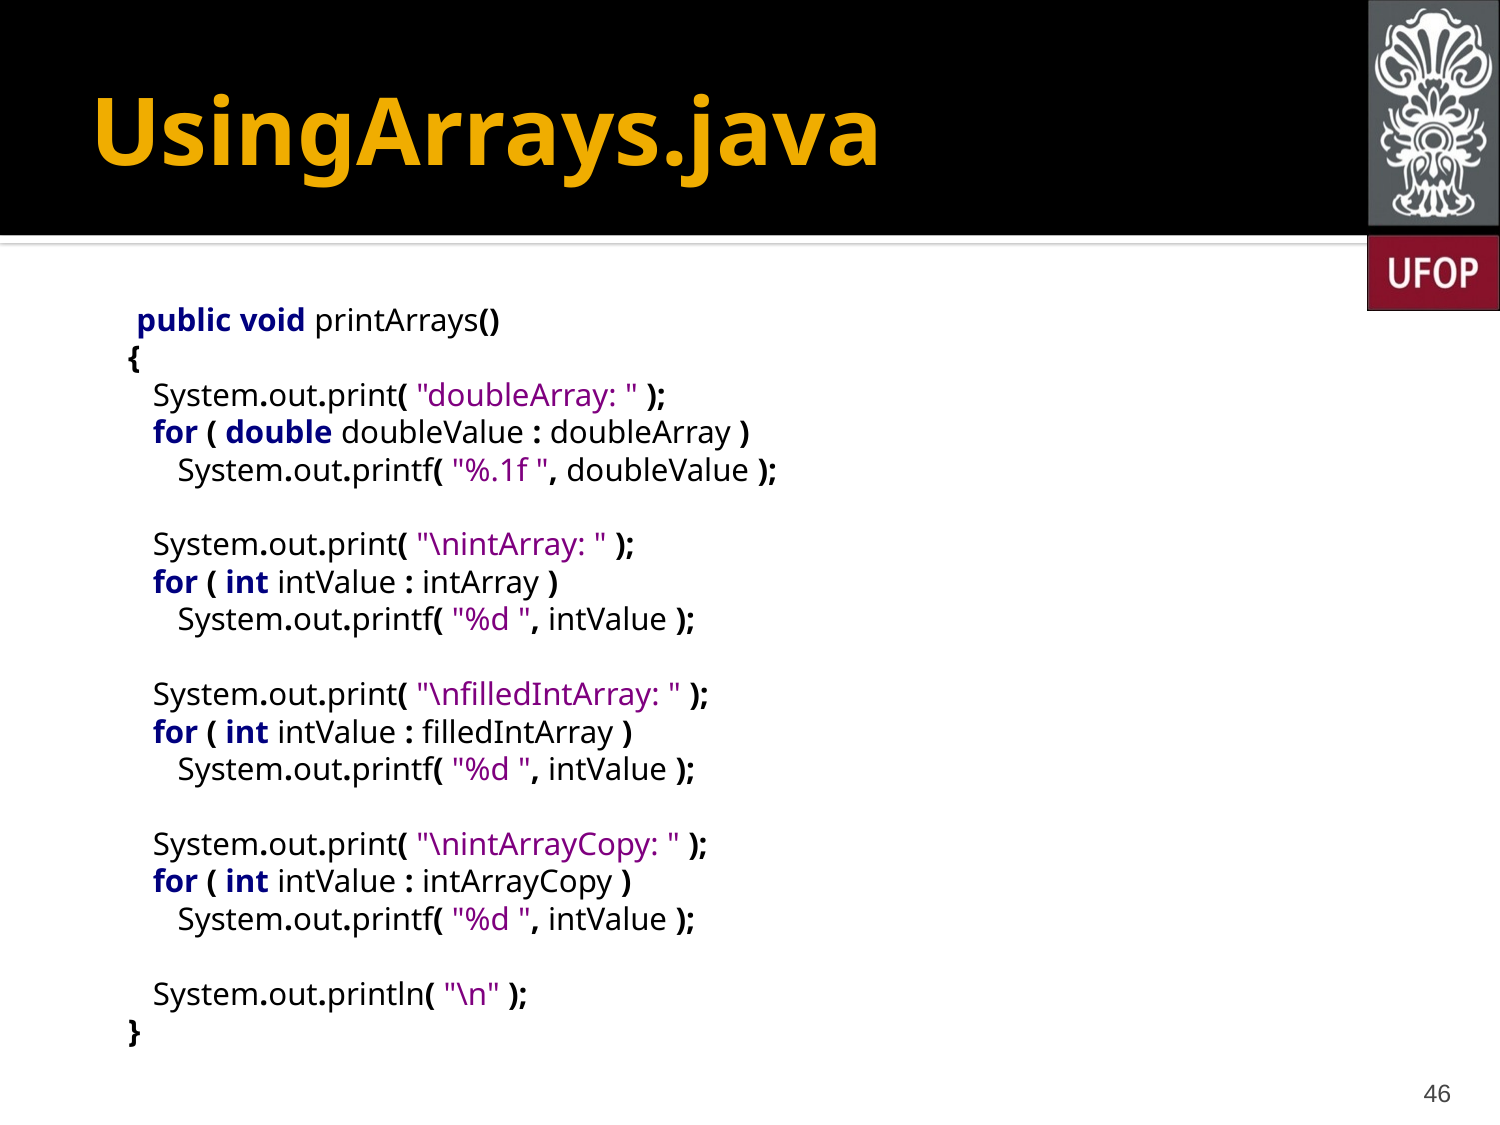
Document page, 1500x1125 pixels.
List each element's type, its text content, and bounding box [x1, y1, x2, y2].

slide_number 46 [1345, 1062, 1467, 1108]
list public void printArrays() { System.out.print( "doubleArray: " ); for ( double doubleValue : doubleArray ) System.out.printf( "%.1f ", doubleValue ); System.out.print( "\nintArray: " ); for ( int intValue : intArray ) System.out.printf( "%d ", intValue ); System.out.print( "\nfilledIntArray: " ); for ( int intValue : filledIntArray ) System.out.printf( "%d ", intValue ); System.out.print( "\nintArrayCopy: " ); for ( int intValue : intArrayCopy ) System.out.printf( "%d ", intValue ); System.out.println( "\n" ); } [75, 291, 1425, 1050]
picture [1367, 0, 1500, 311]
title UsingArrays.java [75, 25, 1370, 231]
